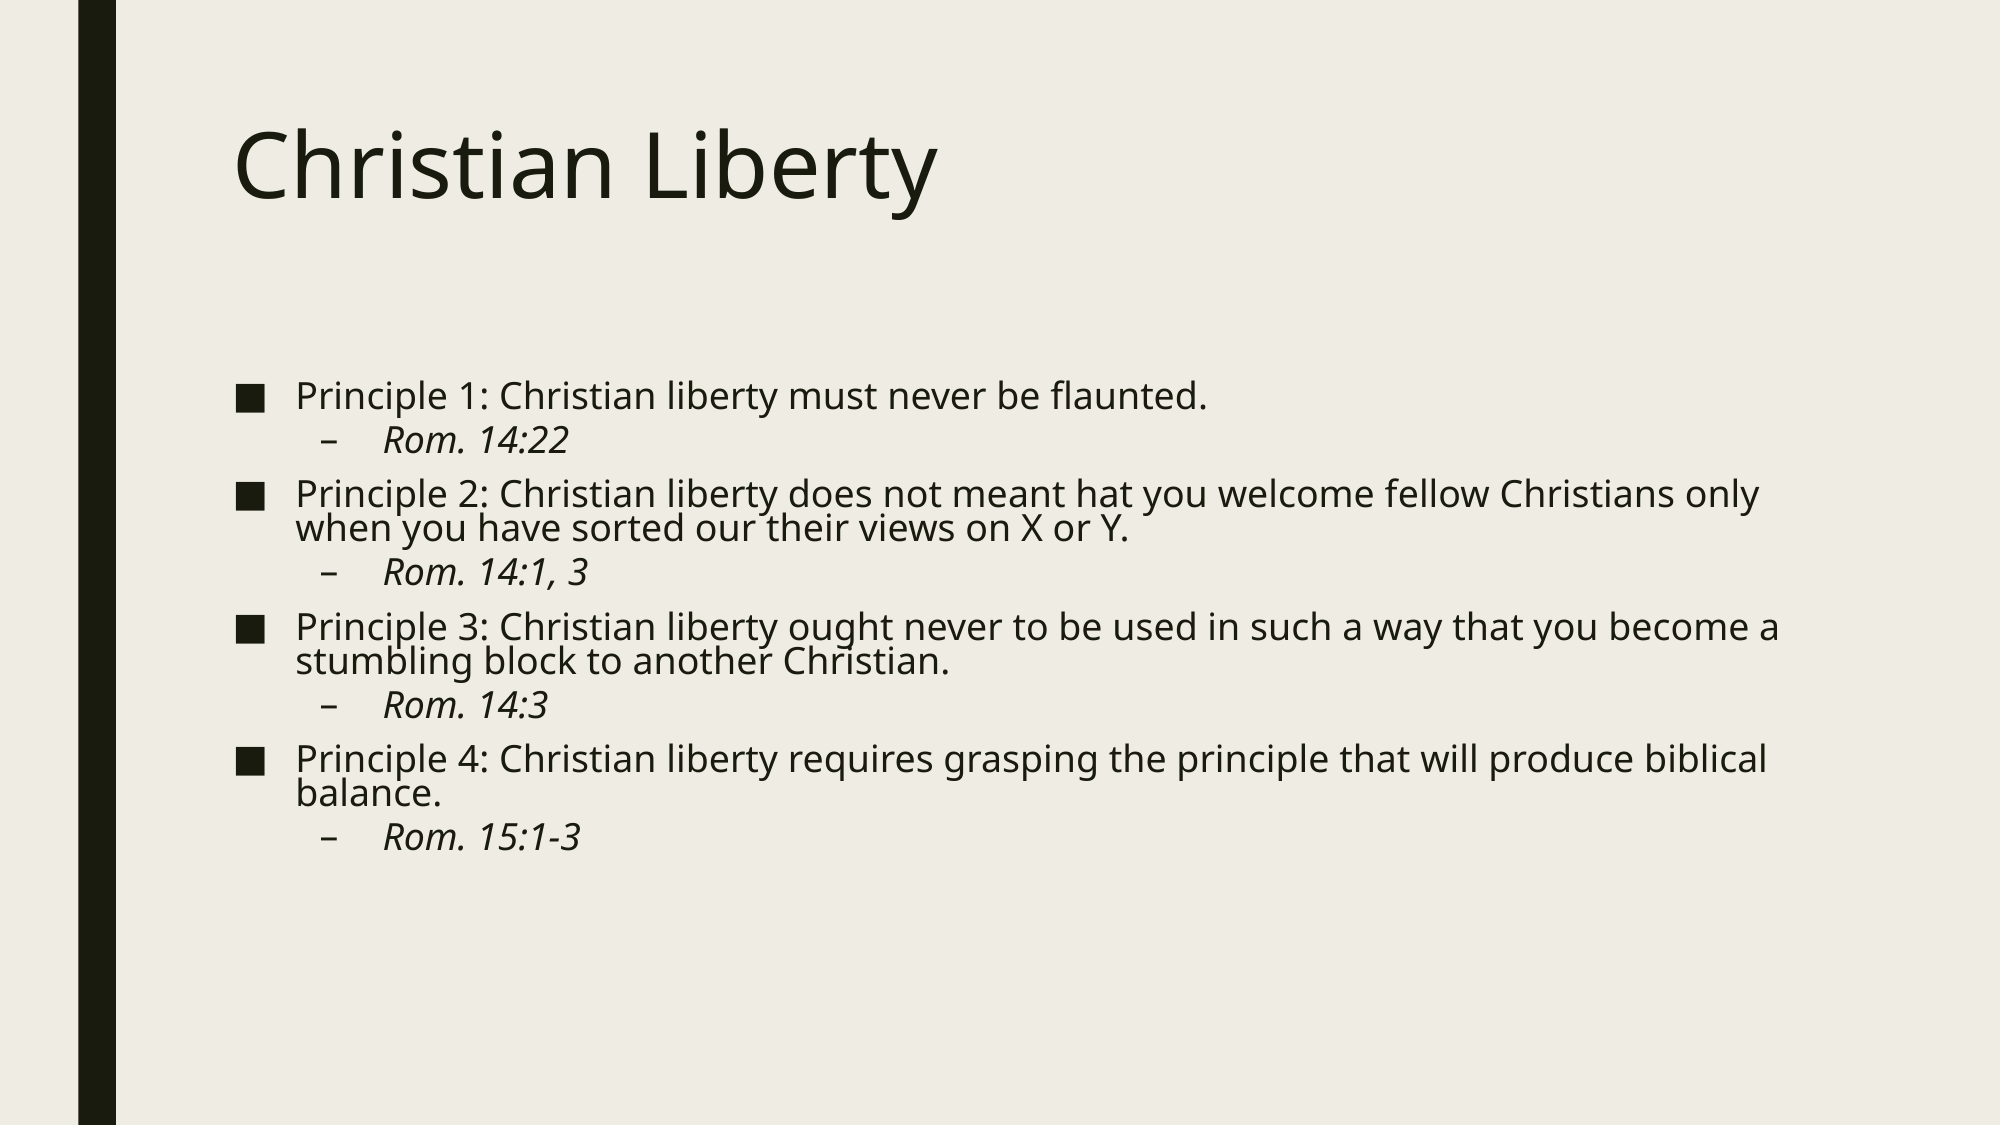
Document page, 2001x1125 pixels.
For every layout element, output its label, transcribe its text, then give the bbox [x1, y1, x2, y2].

list Principle 1: Christian liberty must never be flaunted. Rom. 14:22 Principle 2: Christian liberty does not meant hat you welcome fellow Christians only when you have sorted our their views on X or Y. Rom. 14:1, 3 Principle 3: Christian liberty ought never to be used in such a way that you become a stumbling block to another Christian. Rom. 14:3 Principle 4: Christian liberty requires grasping the principle that will produce biblical balance. Rom. 15:1-3 [224, 374, 1801, 963]
title Christian Liberty [224, 111, 1801, 357]
